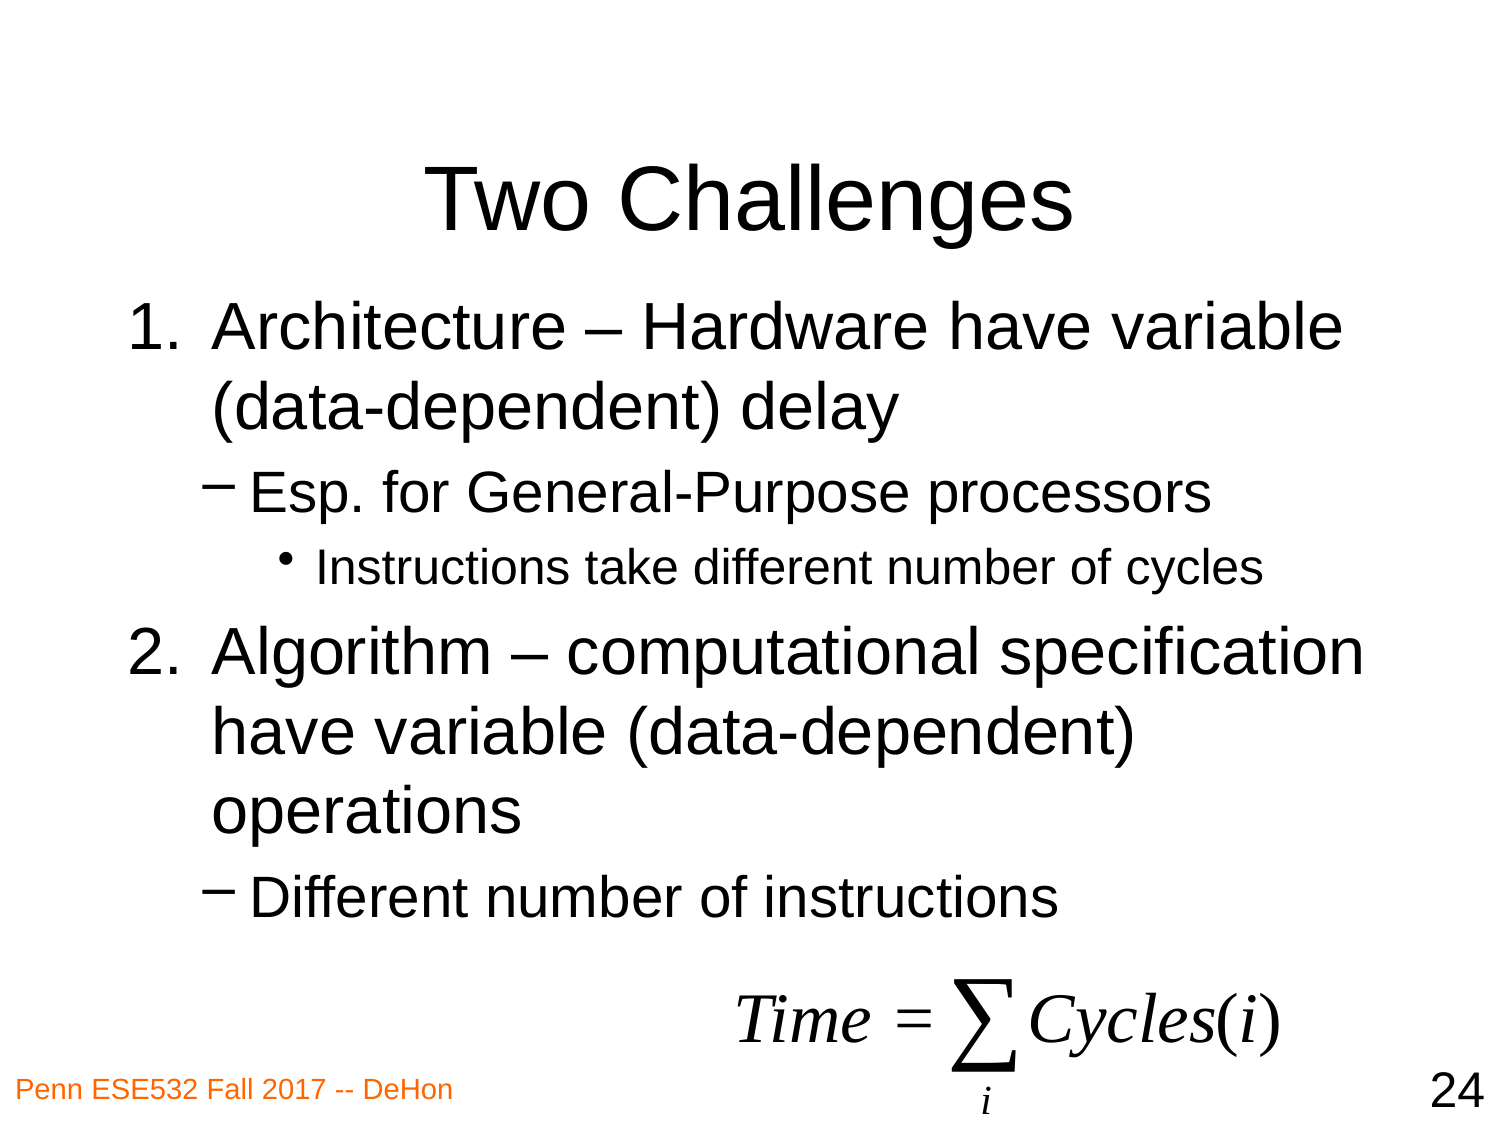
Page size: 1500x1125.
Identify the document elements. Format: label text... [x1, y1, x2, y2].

title Two Challenges [112, 99, 1388, 274]
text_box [724, 958, 1288, 1125]
slide_number Penn ESE532 Fall 2017 -- DeHon [0, 1062, 576, 1125]
slide_number 24 [1292, 1049, 1500, 1125]
list Architecture – Hardware have variable (data-dependent) delay Esp. for General-Purpose processors Instructions take different number of cycles Algorithm – computational specification have variable (data-dependent) operations Different number of instructions [112, 274, 1388, 951]
